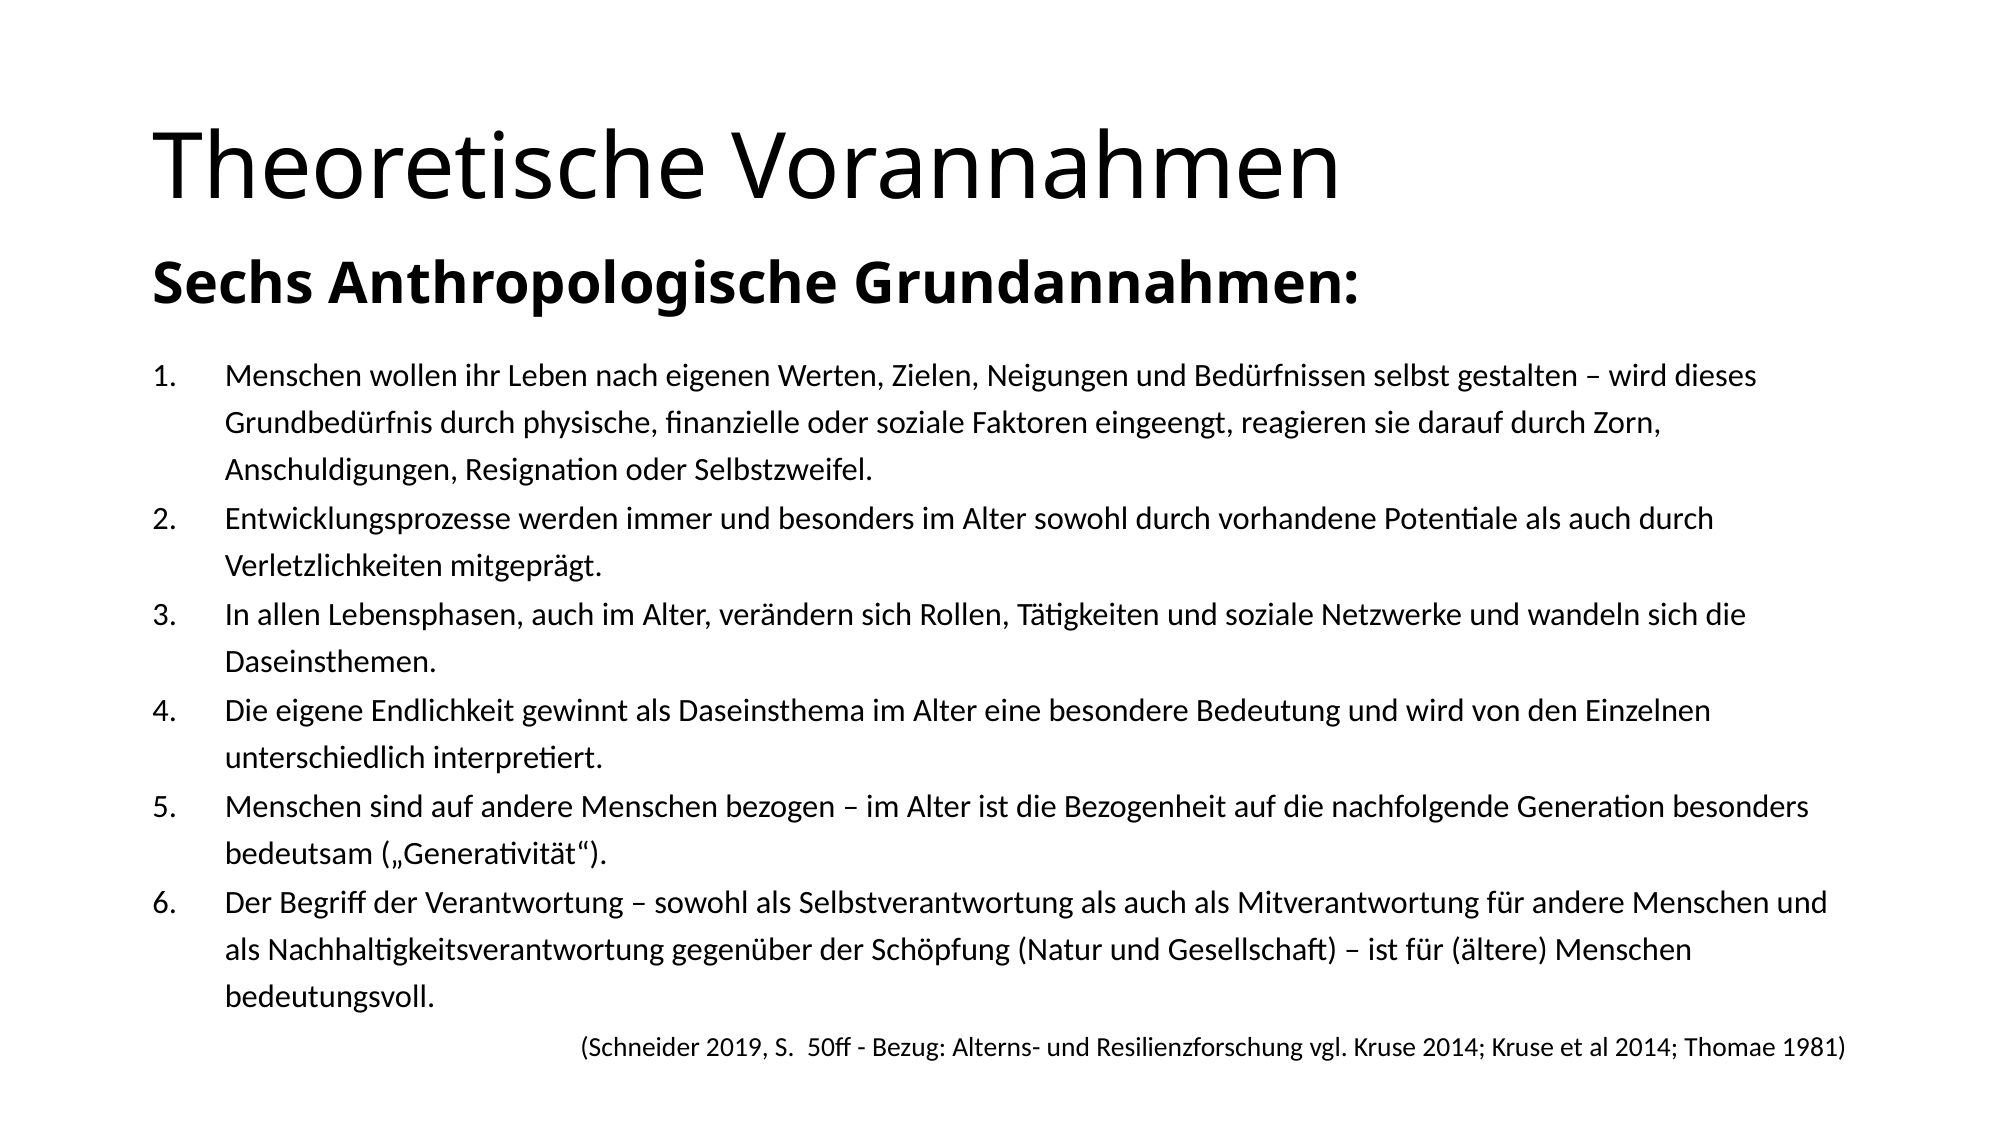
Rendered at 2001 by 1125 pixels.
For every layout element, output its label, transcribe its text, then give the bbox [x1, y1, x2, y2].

list Sechs Anthropologische Grundannahmen: Menschen wollen ihr Leben nach eigenen Werten, Zielen, Neigungen und Bedürfnissen selbst gestalten – wird dieses Grundbedürfnis durch physische, finanzielle oder soziale Faktoren eingeengt, reagieren sie darauf durch Zorn, Anschuldigungen, Resignation oder Selbstzweifel. Entwicklungsprozesse werden immer und besonders im Alter sowohl durch vorhandene Potentiale als auch durch Verletzlichkeiten mitgeprägt. In allen Lebensphasen, auch im Alter, verändern sich Rollen, Tätigkeiten und soziale Netzwerke und wandeln sich die Daseinsthemen. Die eigene Endlichkeit gewinnt als Daseinsthema im Alter eine besondere Bedeutung und wird von den Einzelnen unterschiedlich interpretiert. Menschen sind auf andere Menschen bezogen – im Alter ist die Bezogenheit auf die nachfolgende Generation besonders bedeutsam („Generativität“). Der Begriff der Verantwortung – sowohl als Selbstverantwortung als auch als Mitverantwortung für andere Menschen und als Nachhaltigkeitsverantwortung gegenüber der Schöpfung (Natur und Gesellschaft) – ist für (ältere) Menschen bedeutungsvoll. (Schneider 2019, S. 50ff - Bezug: Alterns- und Resilienzforschung vgl. Kruse 2014; Kruse et al 2014; Thomae 1981) [137, 246, 1863, 1078]
title Theoretische Vorannahmen [137, 59, 1863, 246]
